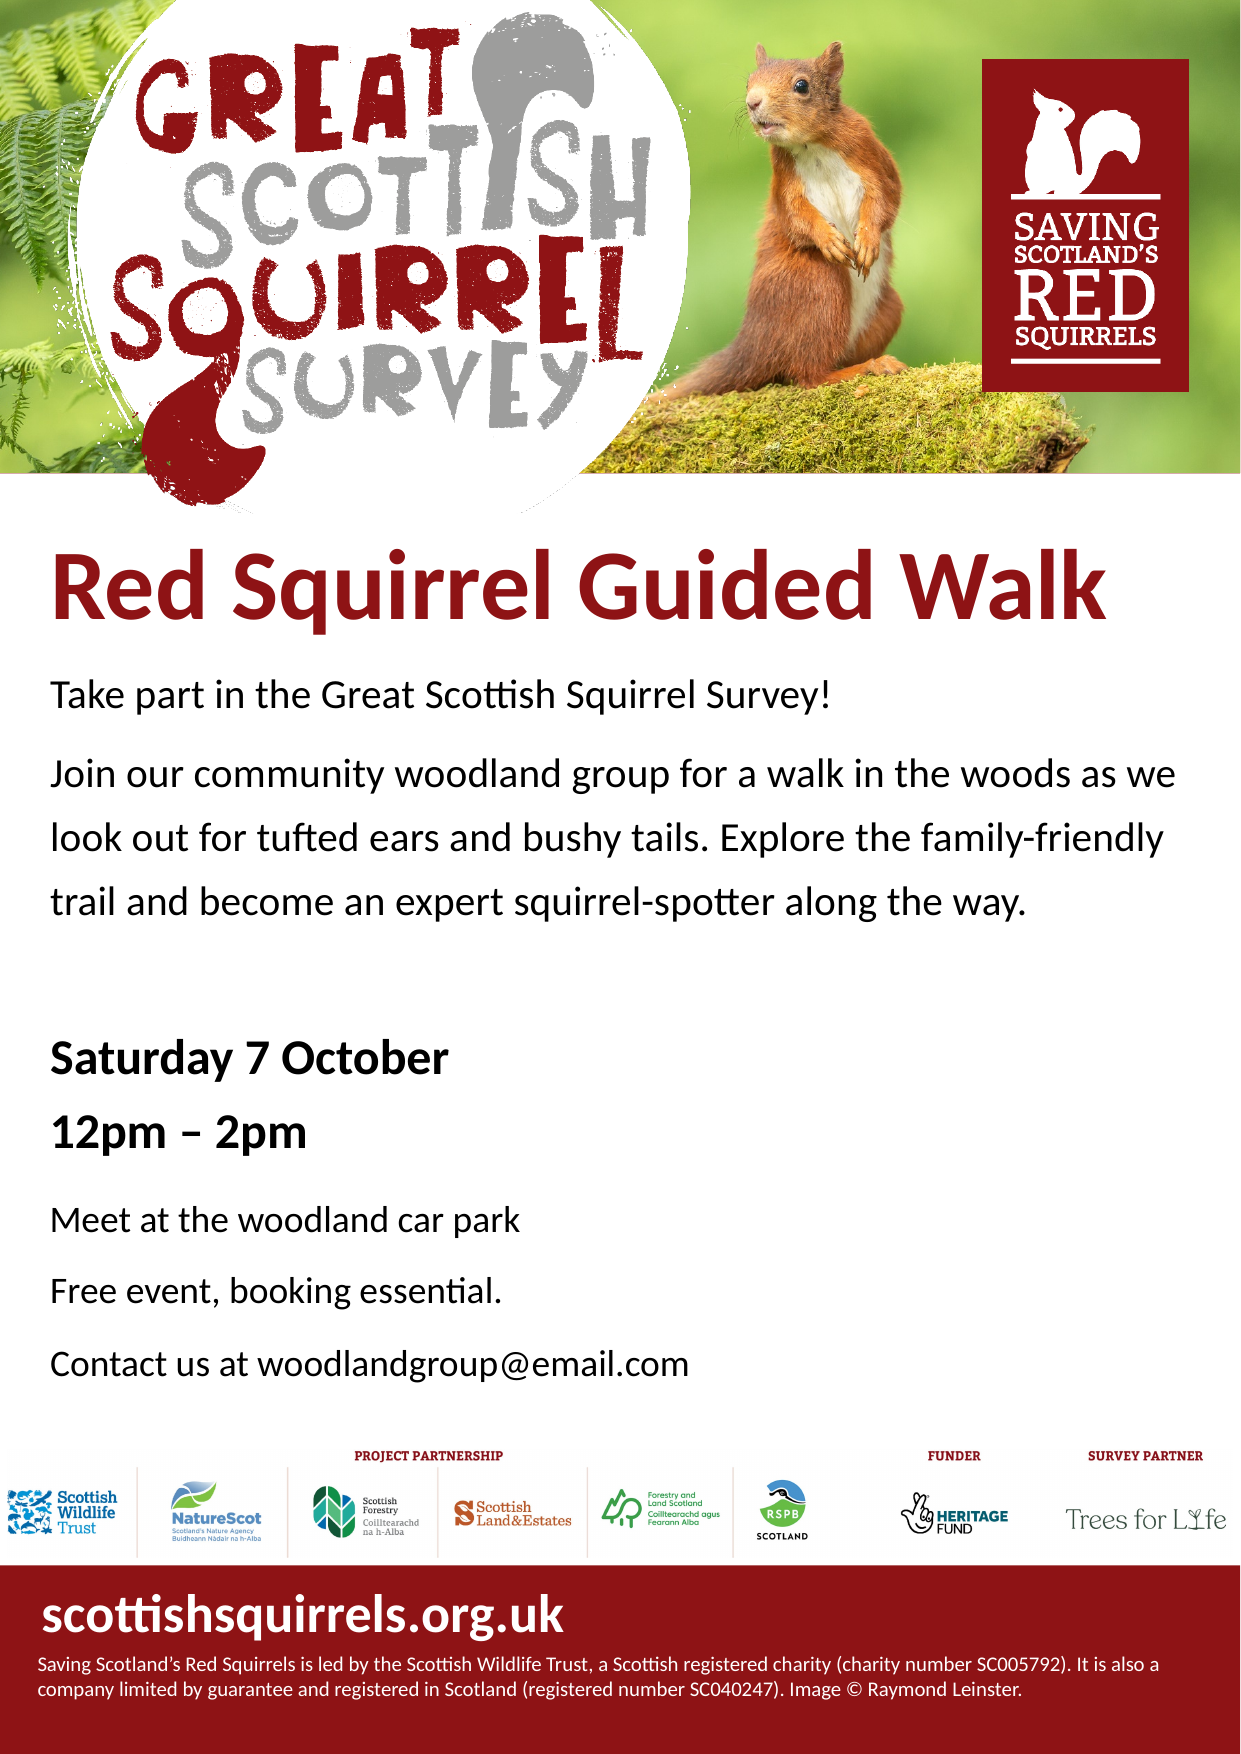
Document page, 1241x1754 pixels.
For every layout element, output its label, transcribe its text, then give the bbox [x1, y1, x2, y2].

picture [7, 1449, 1233, 1558]
list Take part in the Great Scottish Squirrel Survey! Join our community woodland group for a walk in the woods as we look out for tufted ears and bushy tails. Explore the family-friendly trail and become an expert squirrel-spotter along the way. [35, 671, 1200, 992]
list Red Squirrel Guided Walk [35, 525, 1200, 670]
list Contact us at woodlandgroup@email.com [35, 1336, 1198, 1408]
picture [0, 0, 1241, 514]
list Saturday 7 October [35, 1023, 1198, 1095]
list 12pm – 2pm [34, 1097, 1197, 1169]
list Free event, booking essential. [35, 1263, 1198, 1335]
list Meet at the woodland car park [34, 1192, 1197, 1264]
